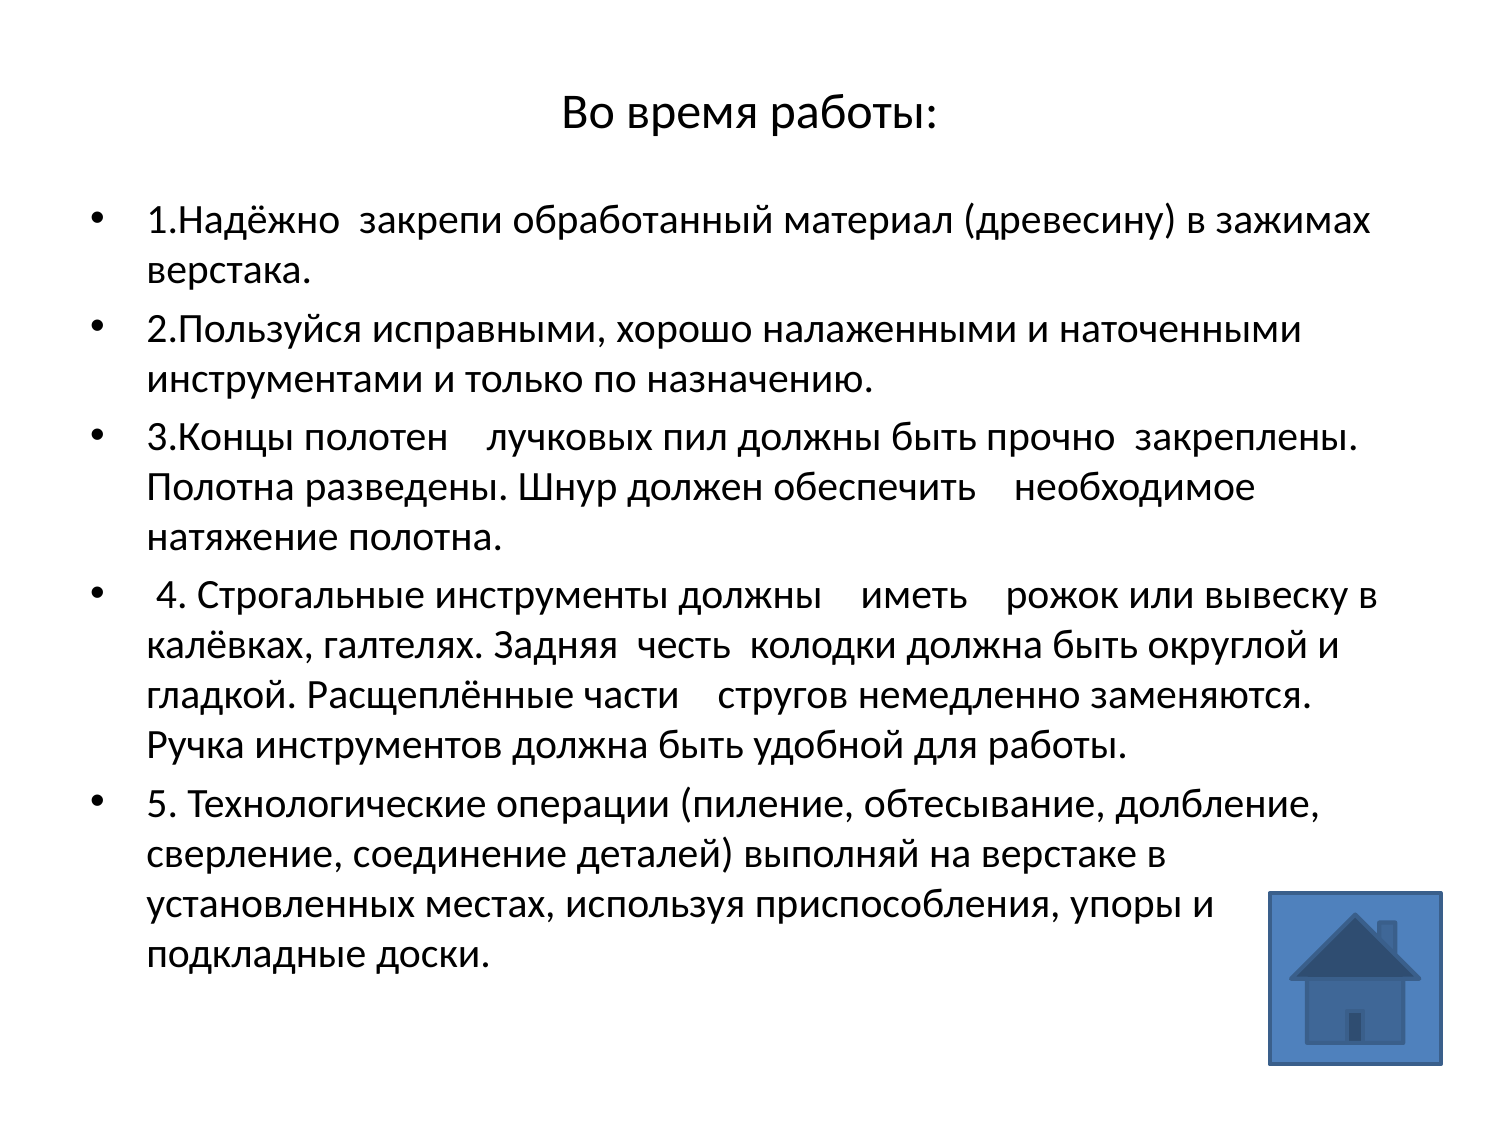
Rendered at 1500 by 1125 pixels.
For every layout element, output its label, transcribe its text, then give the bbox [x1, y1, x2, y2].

text_box [1268, 891, 1443, 1066]
list 1.Надёжно закрепи обработанный материал (древесину) в зажимах верстака. 2.Пользуйся исправными, хорошо налаженными и наточенными инструментами и только по назначению. 3.Концы полотен лучковых пил должны быть прочно закреплены. Полотна разведены. Шнур должен обеспечить необходимое натяжение полотна. 4. Строгальные инструменты должны иметь рожок или вывеску в калёвках, галтелях. Задняя честь колодки должна быть округлой и гладкой. Расщеплённые части стругов немедленно заменяются. Ручка инструментов должна быть удобной для работы. 5. Технологические операции (пиление, обтесывание, долбление, сверление, соединение деталей) выполняй на верстаке в установленных местах, используя приспособления, упоры и подкладные доски. [75, 184, 1425, 1005]
title Во время работы: [75, 45, 1425, 184]
